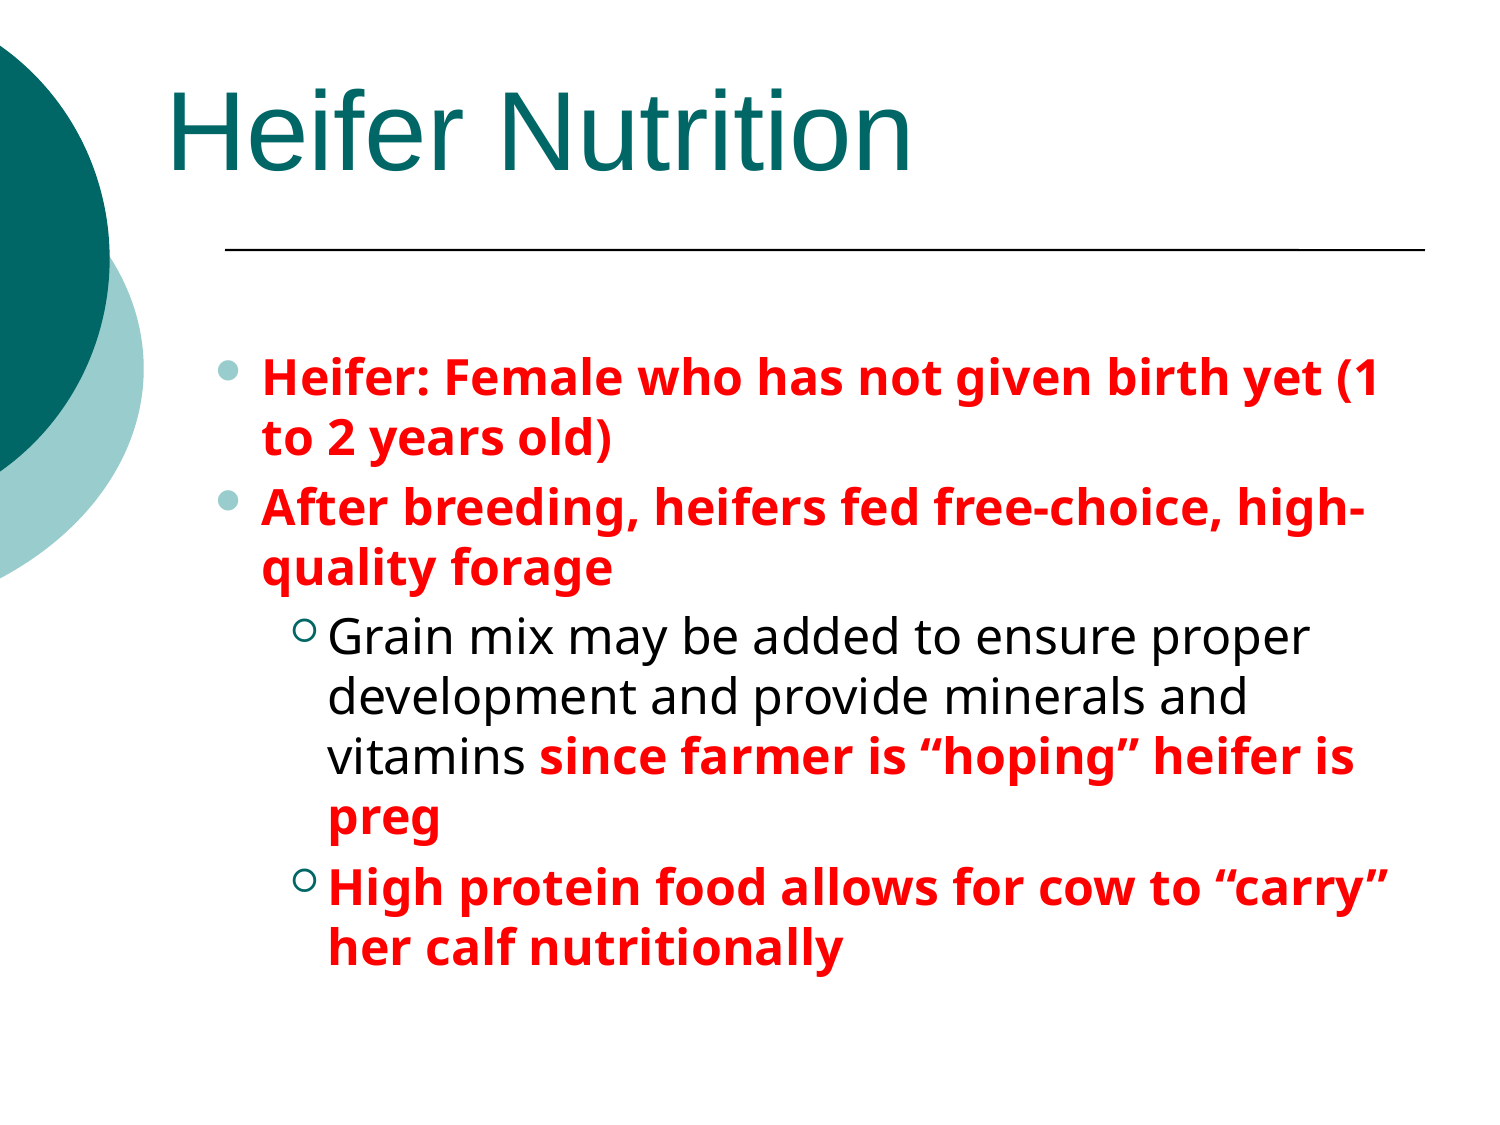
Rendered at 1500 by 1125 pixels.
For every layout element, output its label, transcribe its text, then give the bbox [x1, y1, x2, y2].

text_box [37, 899, 1300, 1125]
list Heifer: Female who has not given birth yet (1 to 2 years old) After breeding, heifers fed free-choice, high-quality forage Grain mix may be added to ensure proper development and provide minerals and vitamins since farmer is “hoping” heifer is preg High protein food allows for cow to “carry” her calf nutritionally [125, 337, 1425, 675]
title Heifer Nutrition [150, 0, 1388, 200]
